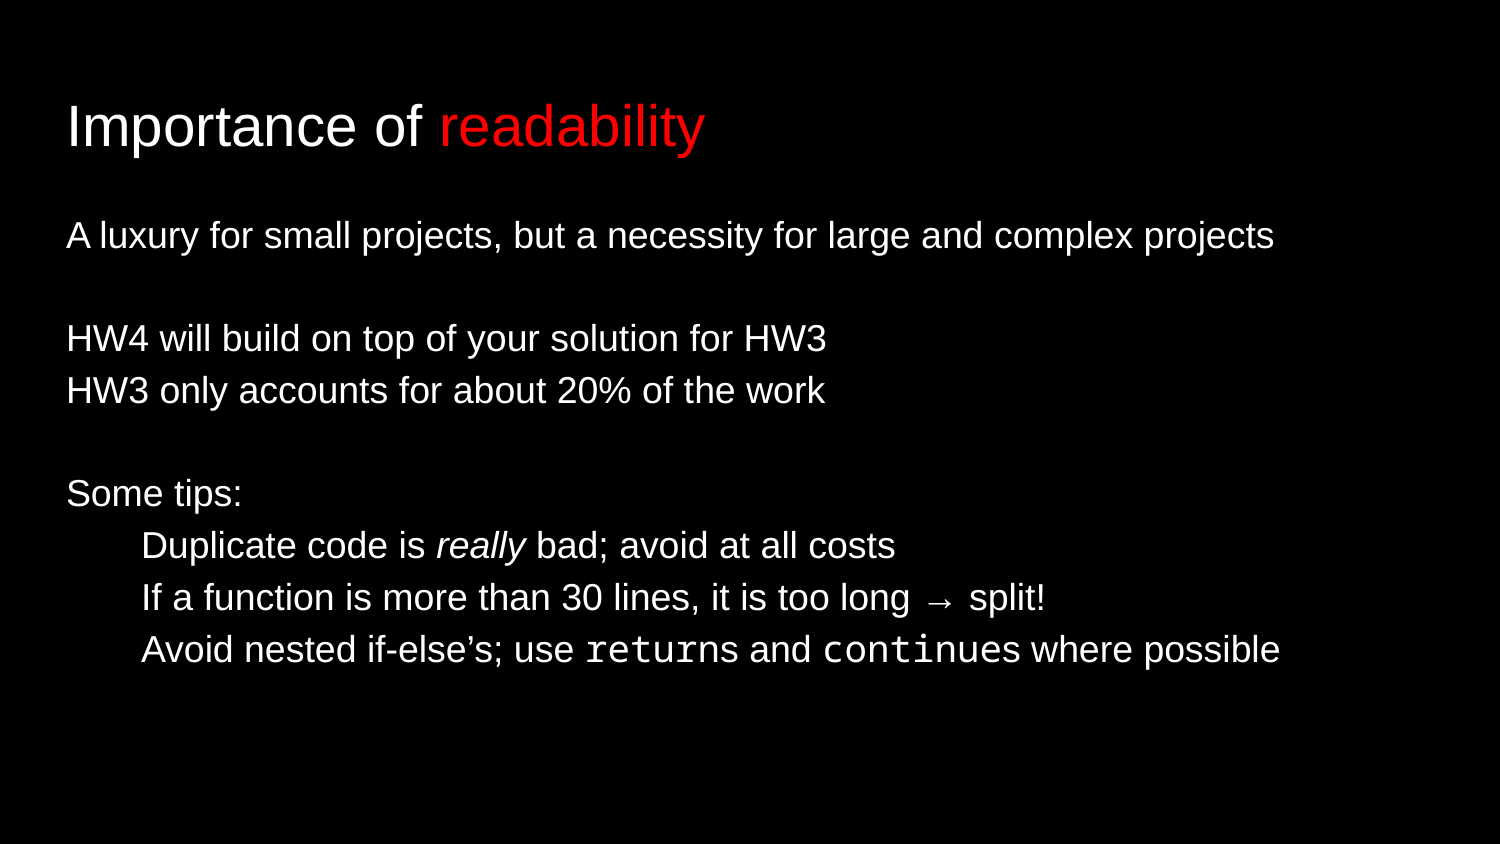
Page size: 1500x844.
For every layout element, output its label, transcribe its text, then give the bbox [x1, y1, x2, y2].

list A luxury for small projects, but a necessity for large and complex projects HW4 will build on top of your solution for HW3 HW3 only accounts for about 20% of the work Some tips: Duplicate code is really bad; avoid at all costs If a function is more than 30 lines, it is too long → split! Avoid nested if-else’s; use returns and continues where possible [51, 189, 1449, 689]
title Importance of readability [51, 72, 1449, 167]
